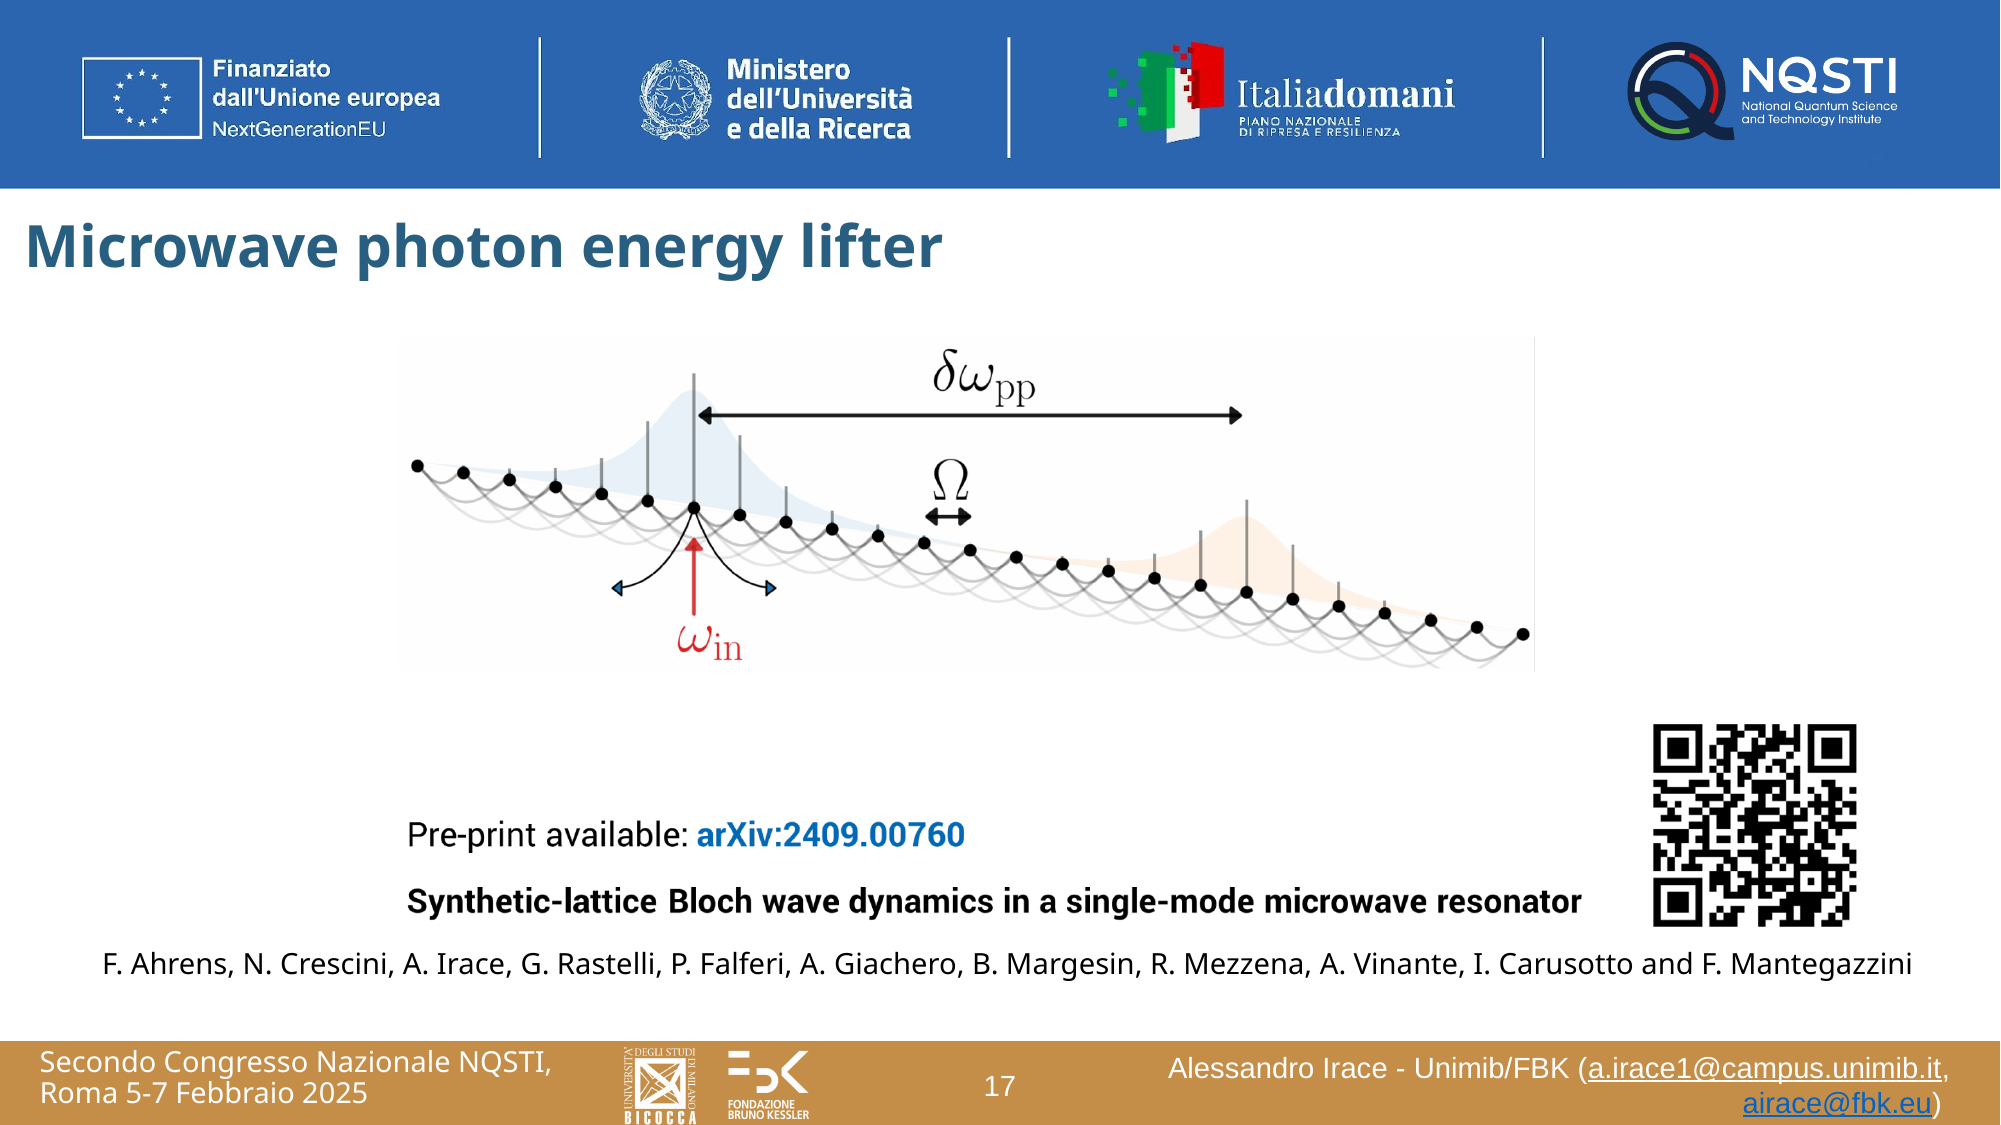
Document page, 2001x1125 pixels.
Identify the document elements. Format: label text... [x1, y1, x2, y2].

text_box F. Ahrens, N. Crescini, A. Irace, G. Rastelli, P. Falferi, A. Giachero, B. Margesin, R. Mezzena, A. Vinante, I. Carusotto and F. Mantegazzini [1706, 937, 1940, 988]
picture [0, 0, 2000, 196]
picture [0, 1033, 2000, 1125]
picture [385, 337, 1863, 994]
text_box F. Ahrens, N. Crescini, A. Irace, G. Rastelli, P. Falferi, A. Giachero, B. Margesin, R. Mezzena, A. Vinante, I. Carusotto and F. Mantegazzini [87, 937, 380, 988]
text_box Microwave photon energy lifter [9, 194, 1991, 350]
slide_number 17 [774, 1054, 1225, 1115]
